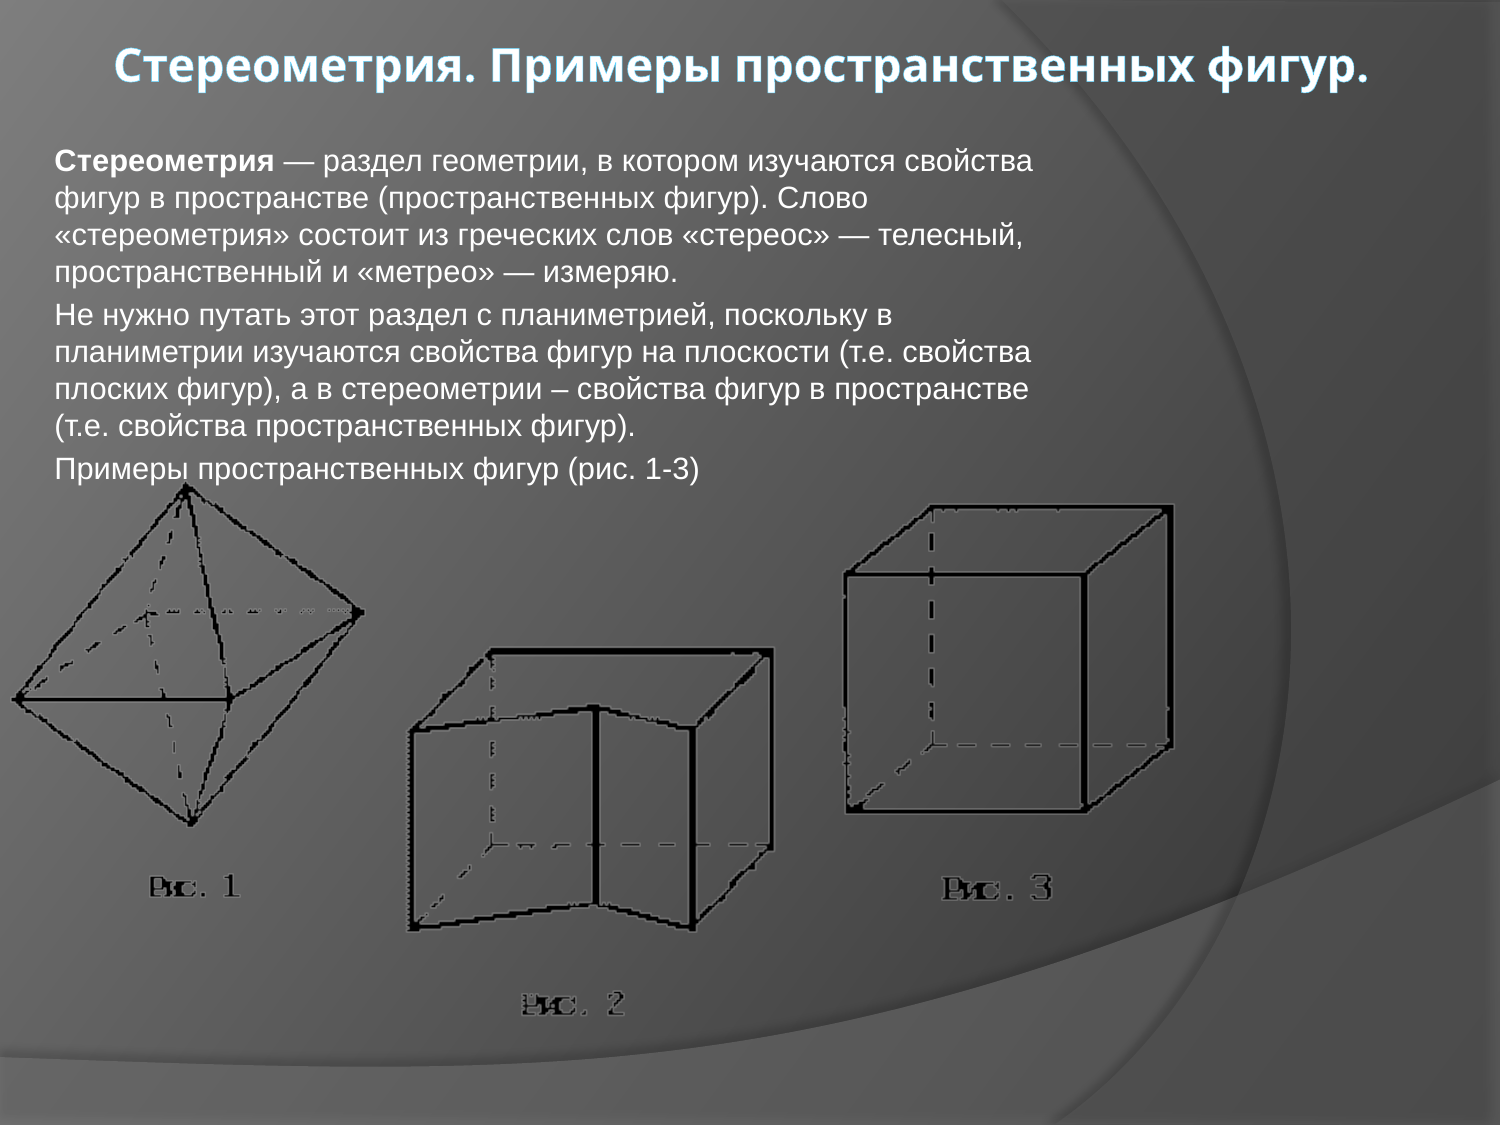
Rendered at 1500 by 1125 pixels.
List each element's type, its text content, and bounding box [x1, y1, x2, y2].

list Стереометрия — раздел геометрии, в котором изучаются свойства фигур в пространстве (пространственных фигур). Слово «стереометрия» состоит из греческих слов «стереос» — телесный, пространственный и «метрео» — измеряю. Не нужно путать этот раздел с планиметрией, поскольку в планиметрии изучаются свойства фигур на плоскости (т.е. свойства плоских фигур), а в стереометрии – свойства фигур в пространстве (т.е. свойства пространственных фигур). Примеры пространственных фигур (рис. 1-3) [46, 140, 1090, 493]
picture [0, 468, 786, 1035]
picture [820, 491, 1196, 915]
title Стереометрия. Примеры пространственных фигур. [105, 35, 1500, 126]
